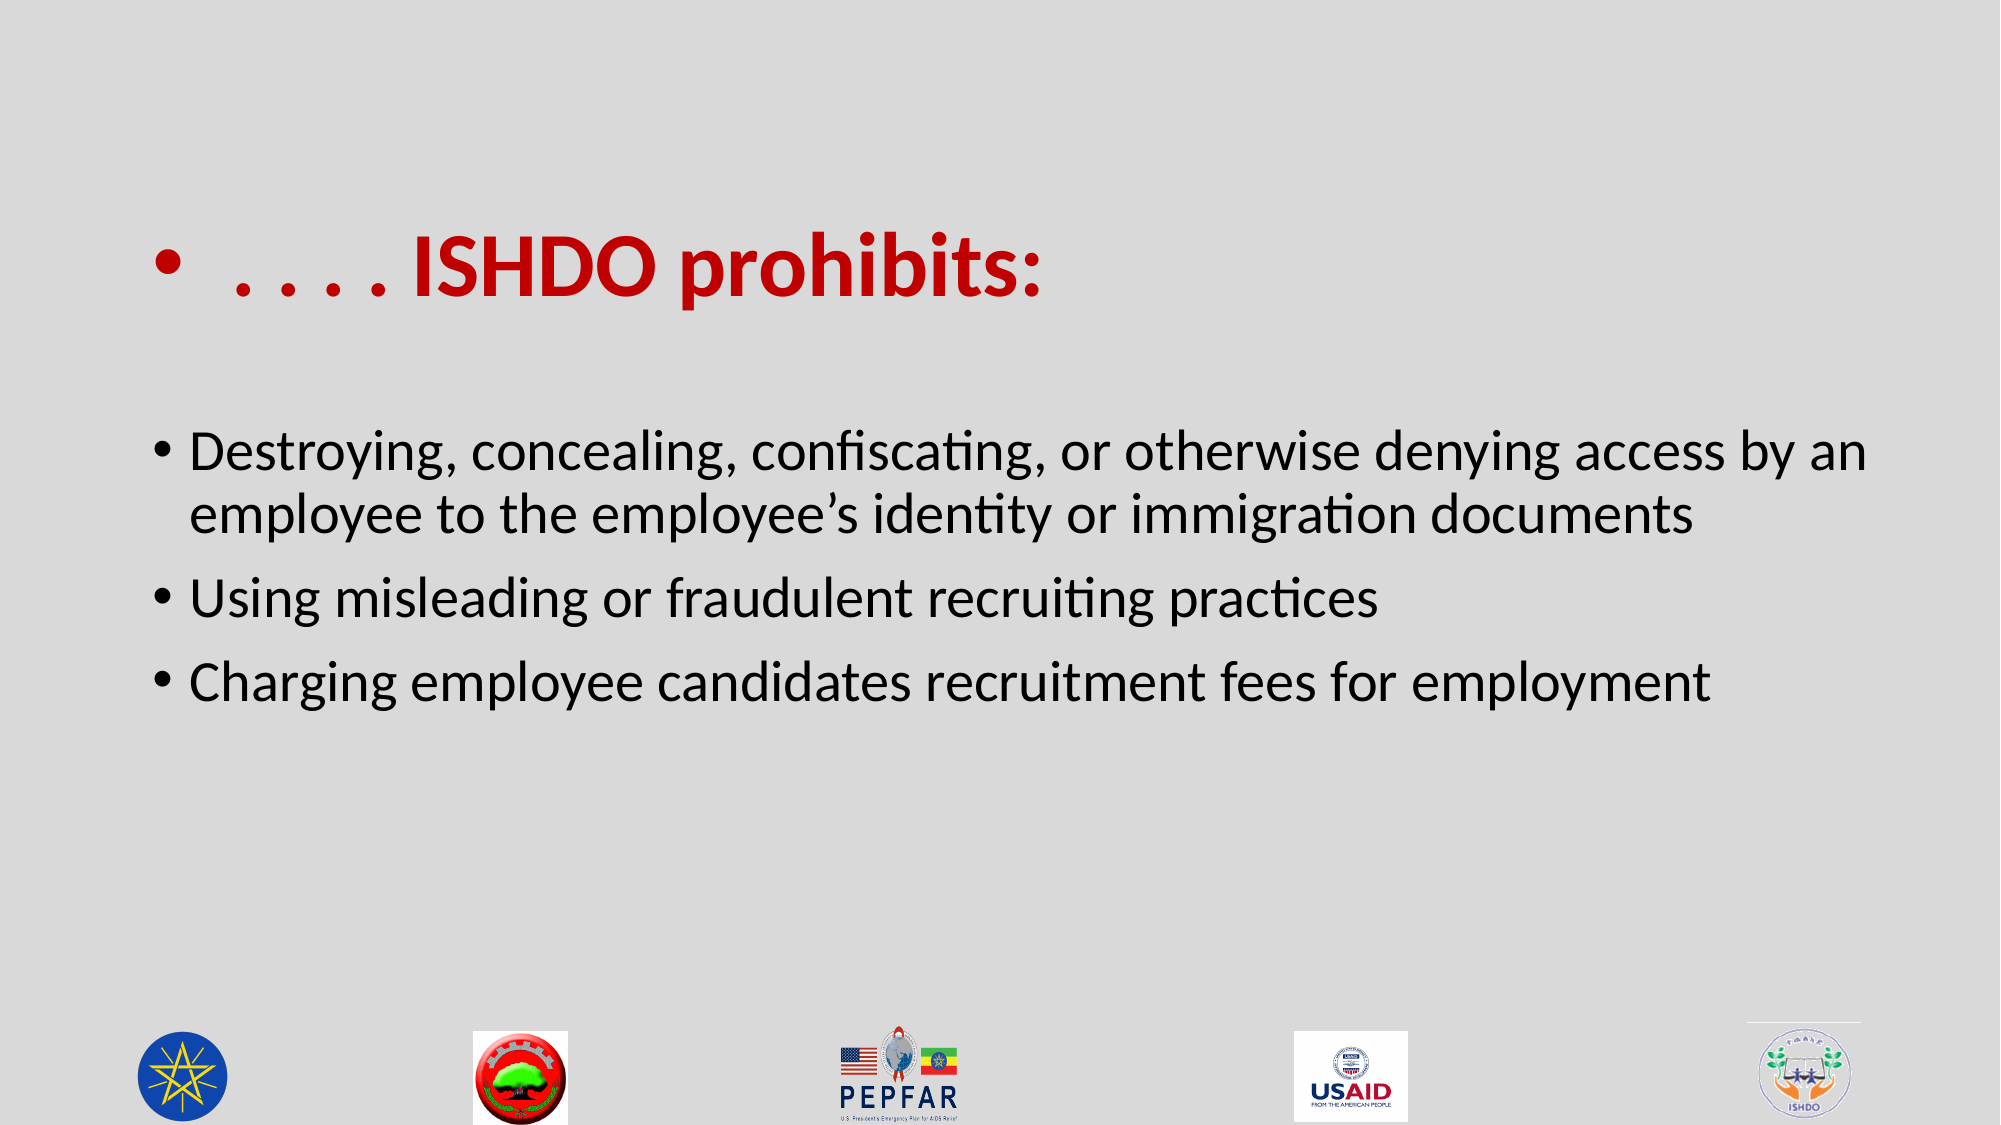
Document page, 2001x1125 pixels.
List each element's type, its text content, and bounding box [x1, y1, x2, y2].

picture [472, 1031, 568, 1125]
picture [137, 1031, 228, 1122]
list . . . . ISHDO prohibits: Destroying, concealing, confiscating, or otherwise denying access by an employee to the employee’s identity or immigration documents Using misleading or fraudulent recruiting practices Charging employee candidates recruitment fees for employment [137, 209, 1900, 1032]
picture [1294, 1031, 1408, 1122]
picture [1747, 1022, 1863, 1125]
picture [841, 1026, 957, 1122]
